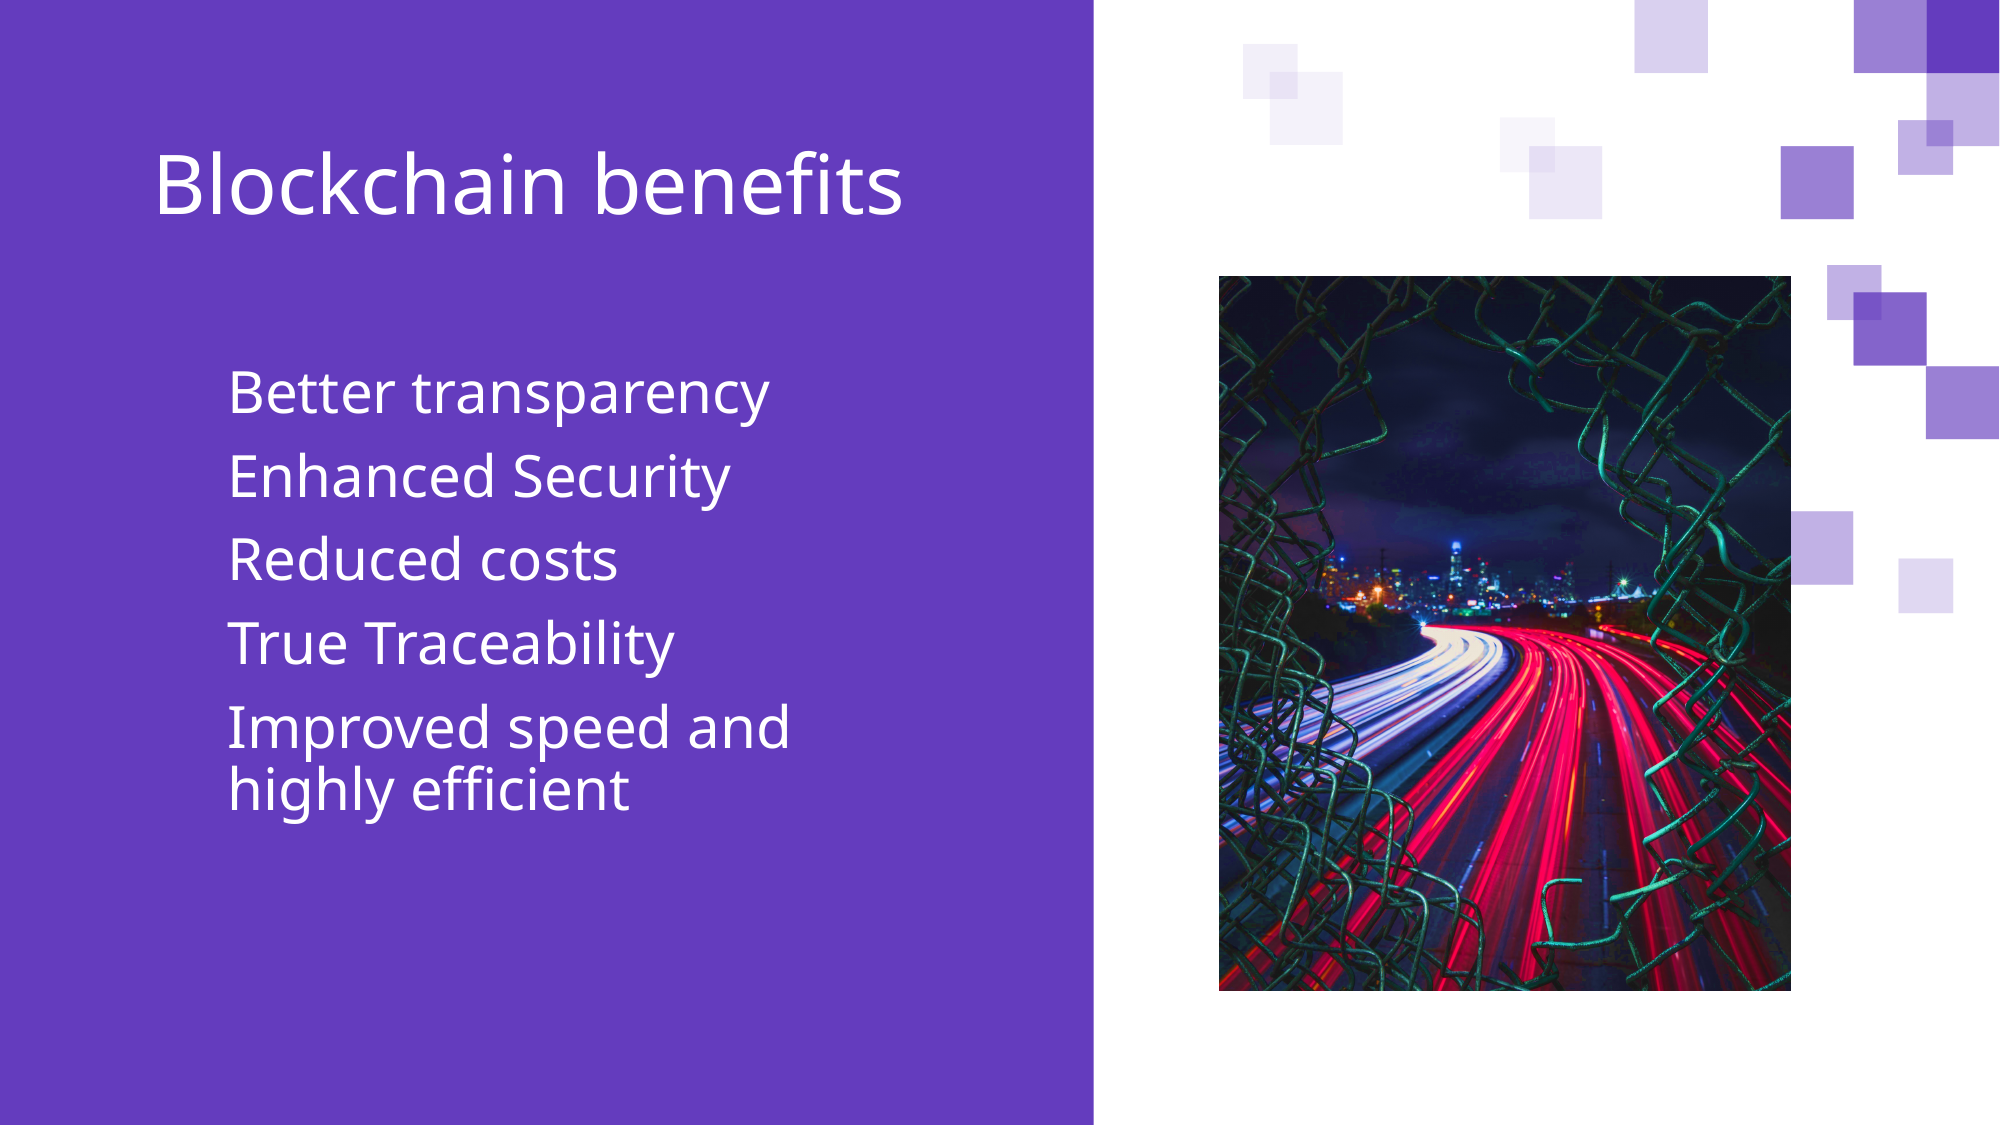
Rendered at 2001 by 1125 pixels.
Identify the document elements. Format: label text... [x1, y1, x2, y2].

picture [1219, 0, 2000, 623]
list Better transparency Enhanced Security Reduced costs True Traceability Improved speed and highly efficient [137, 355, 980, 912]
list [1219, 276, 1791, 991]
title Blockchain benefits [137, 99, 980, 277]
